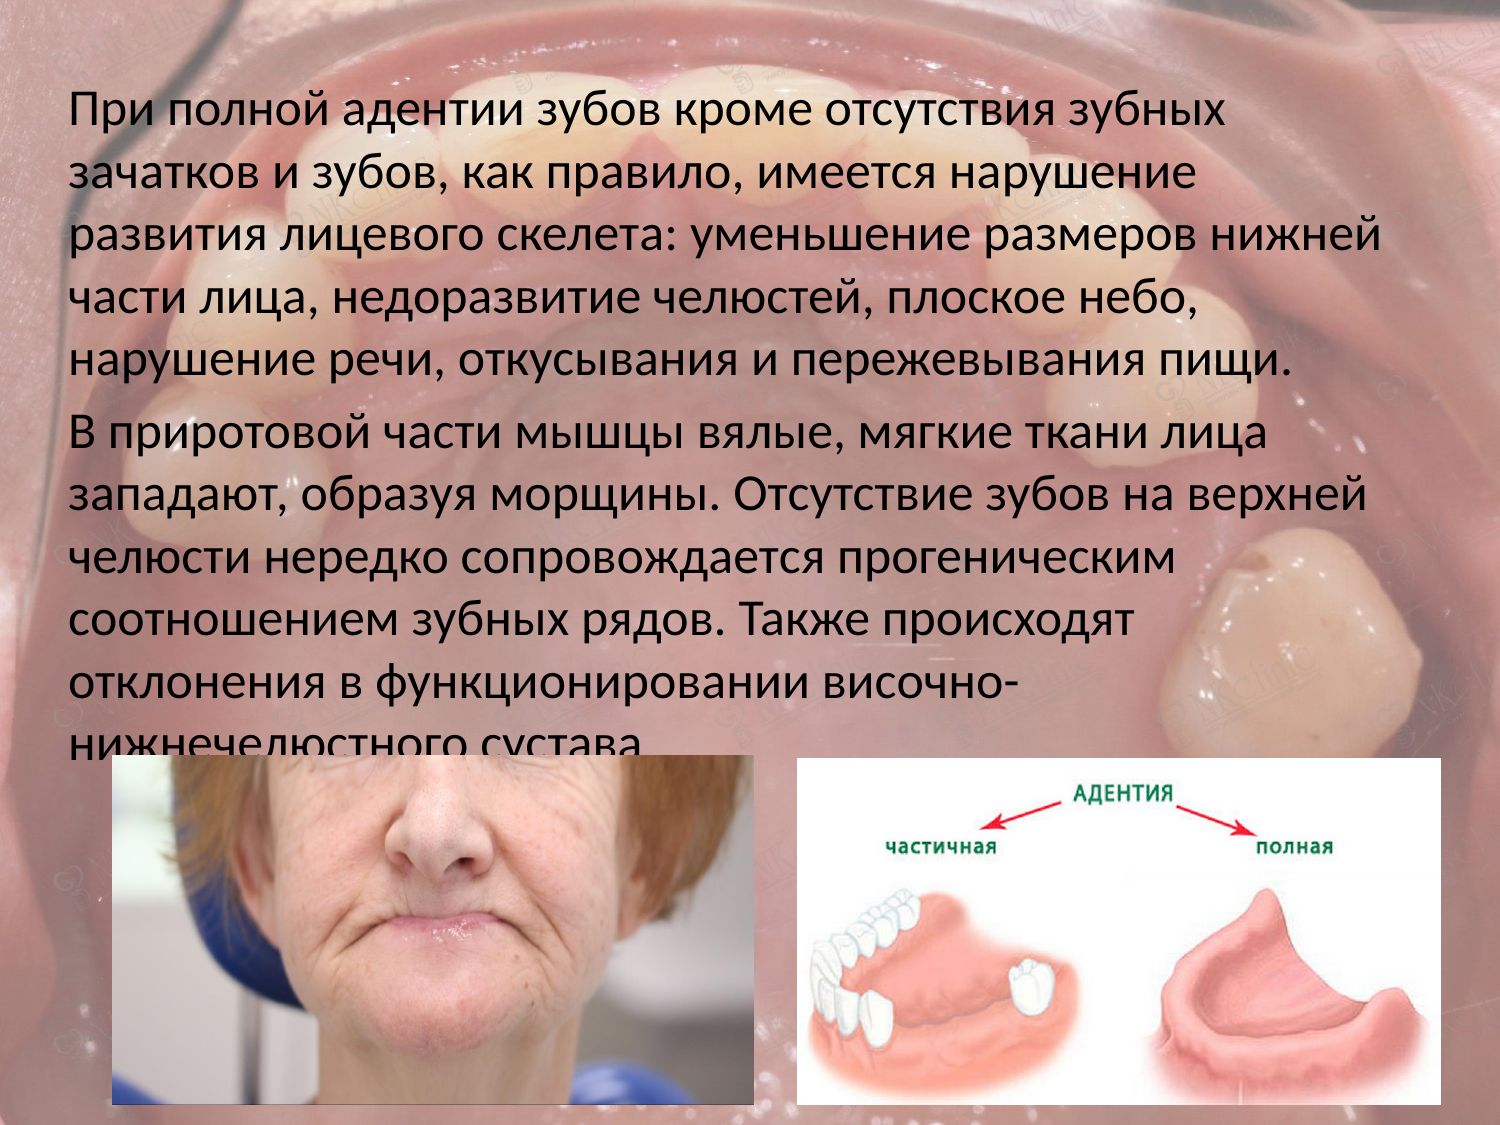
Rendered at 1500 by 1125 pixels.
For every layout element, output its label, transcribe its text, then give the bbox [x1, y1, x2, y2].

list При полной адентии зубов кроме отсутствия зубных зачатков и зубов, как правило, имеется нарушение развития лицевого скелета: уменьшение размеров нижней части лица, недоразвитие челюстей, плоское небо, нарушение речи, откусывания и пережевывания пищи. В приротовой части мышцы вялые, мягкие ткани лица западают, образуя морщины. Отсутствие зубов на верхней челюсти нередко сопровождается прогеническим соотношением зубных рядов. Также происходят отклонения в функционировании височно-нижнечелюстного сустава [53, 66, 1404, 809]
picture [111, 755, 754, 1105]
picture [796, 757, 1441, 1105]
